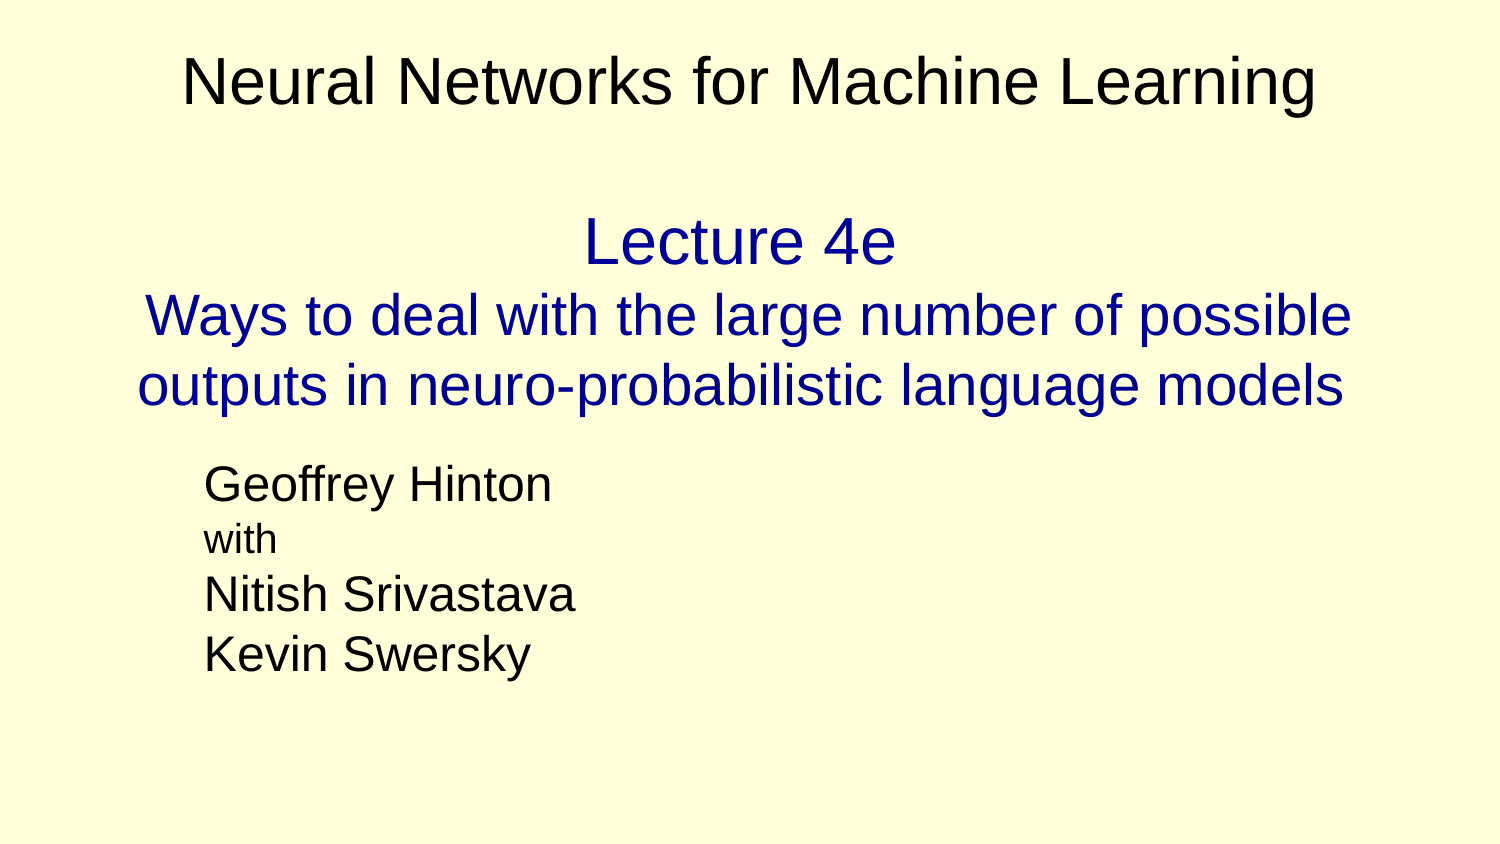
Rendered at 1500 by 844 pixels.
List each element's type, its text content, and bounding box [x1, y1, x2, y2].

text_box Geoffrey Hinton with Nitish Srivastava Kevin Swersky [188, 444, 626, 690]
subtitle [0, 395, 1500, 676]
title Neural Networks for Machine Learning Lecture 4e Ways to deal with the large number of possible outputs in neuro-probabilistic language models [112, 97, 1388, 278]
